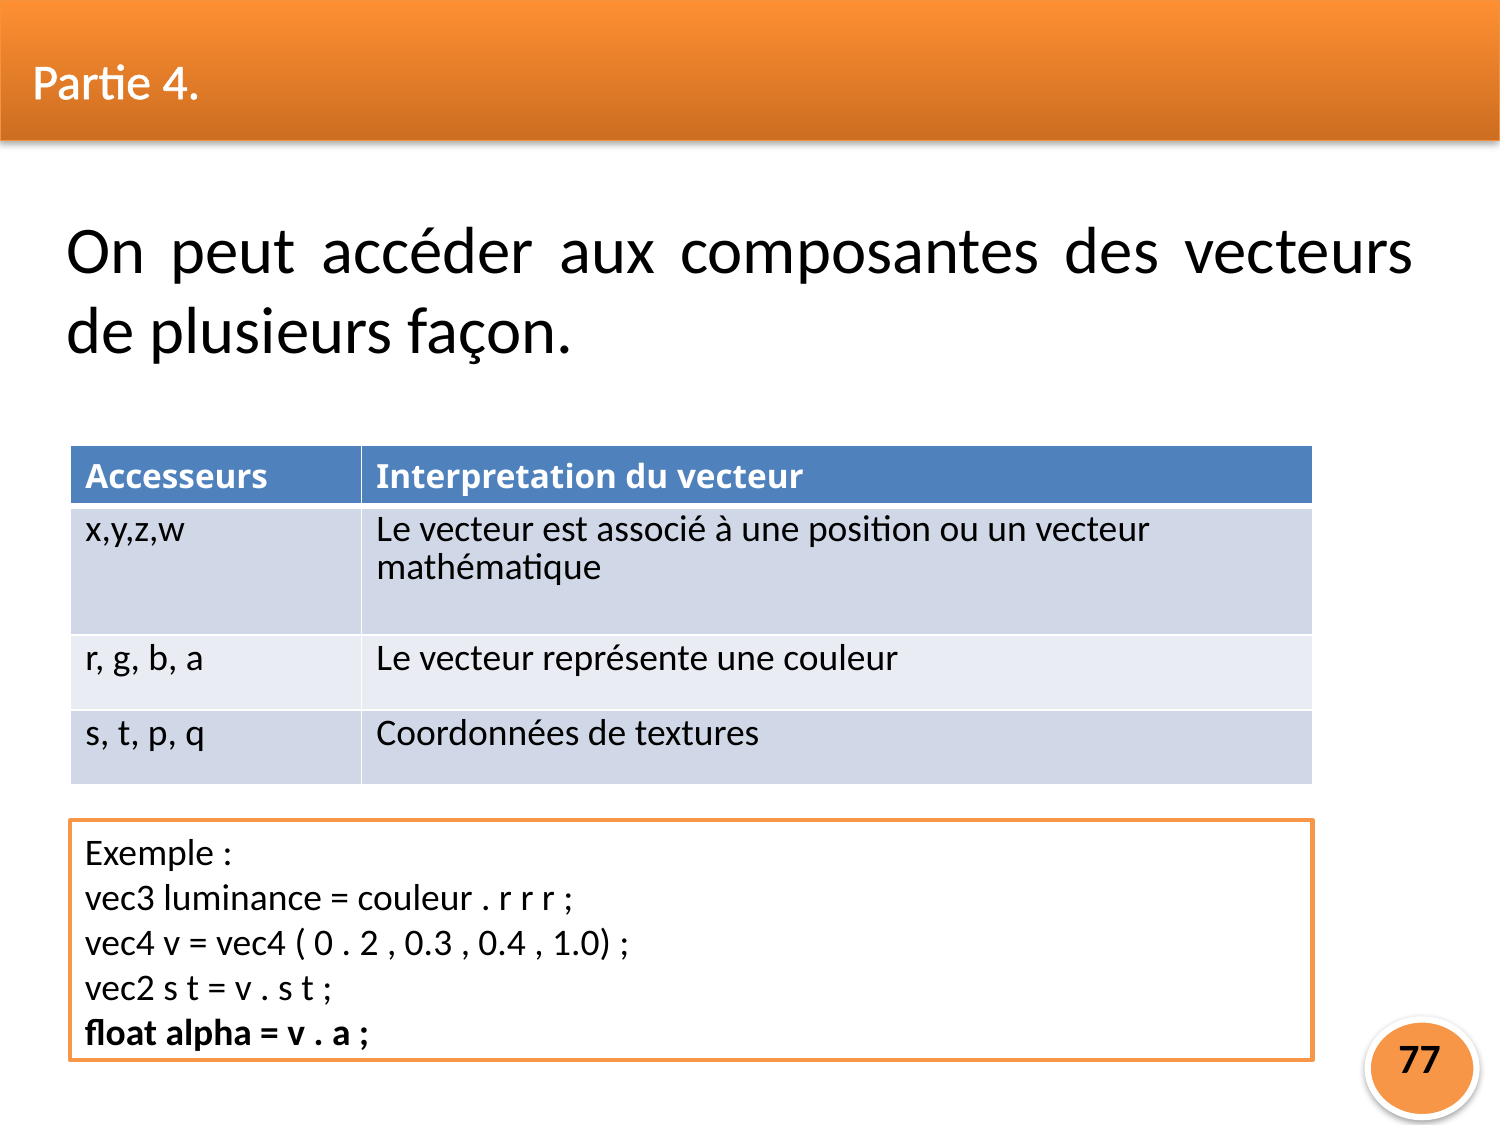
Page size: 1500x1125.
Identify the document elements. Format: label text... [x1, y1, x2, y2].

table_cell Le vecteur représente une couleur [362, 636, 1312, 709]
table_header Interpretation du vecteur [362, 446, 1312, 503]
table_cell x,y,z,w [71, 509, 361, 634]
text_box [46, 24, 1454, 149]
text_box Exemple : vec3 luminance = couleur . r r r ; vec4 v = vec4 ( 0 . 2 , 0.3 , 0.4 , 1.0) ; vec2 s t = v . s t ; float alpha = v . a ; [68, 818, 1315, 1062]
text_box 77 [1364, 1016, 1480, 1121]
table_cell r, g, b, a [71, 636, 361, 709]
table_cell Coordonnées de textures [362, 711, 1312, 784]
subtitle On peut accéder aux composantes des vecteurs de plusieurs façon. [51, 199, 1430, 1020]
text_box Partie 4. [11, 11, 221, 128]
table_cell Le vecteur est associé à une position ou un vecteur mathématique [362, 509, 1312, 634]
table_header Accesseurs [71, 446, 361, 503]
table_cell s, t, p, q [71, 711, 361, 784]
text_box [0, 0, 1500, 141]
